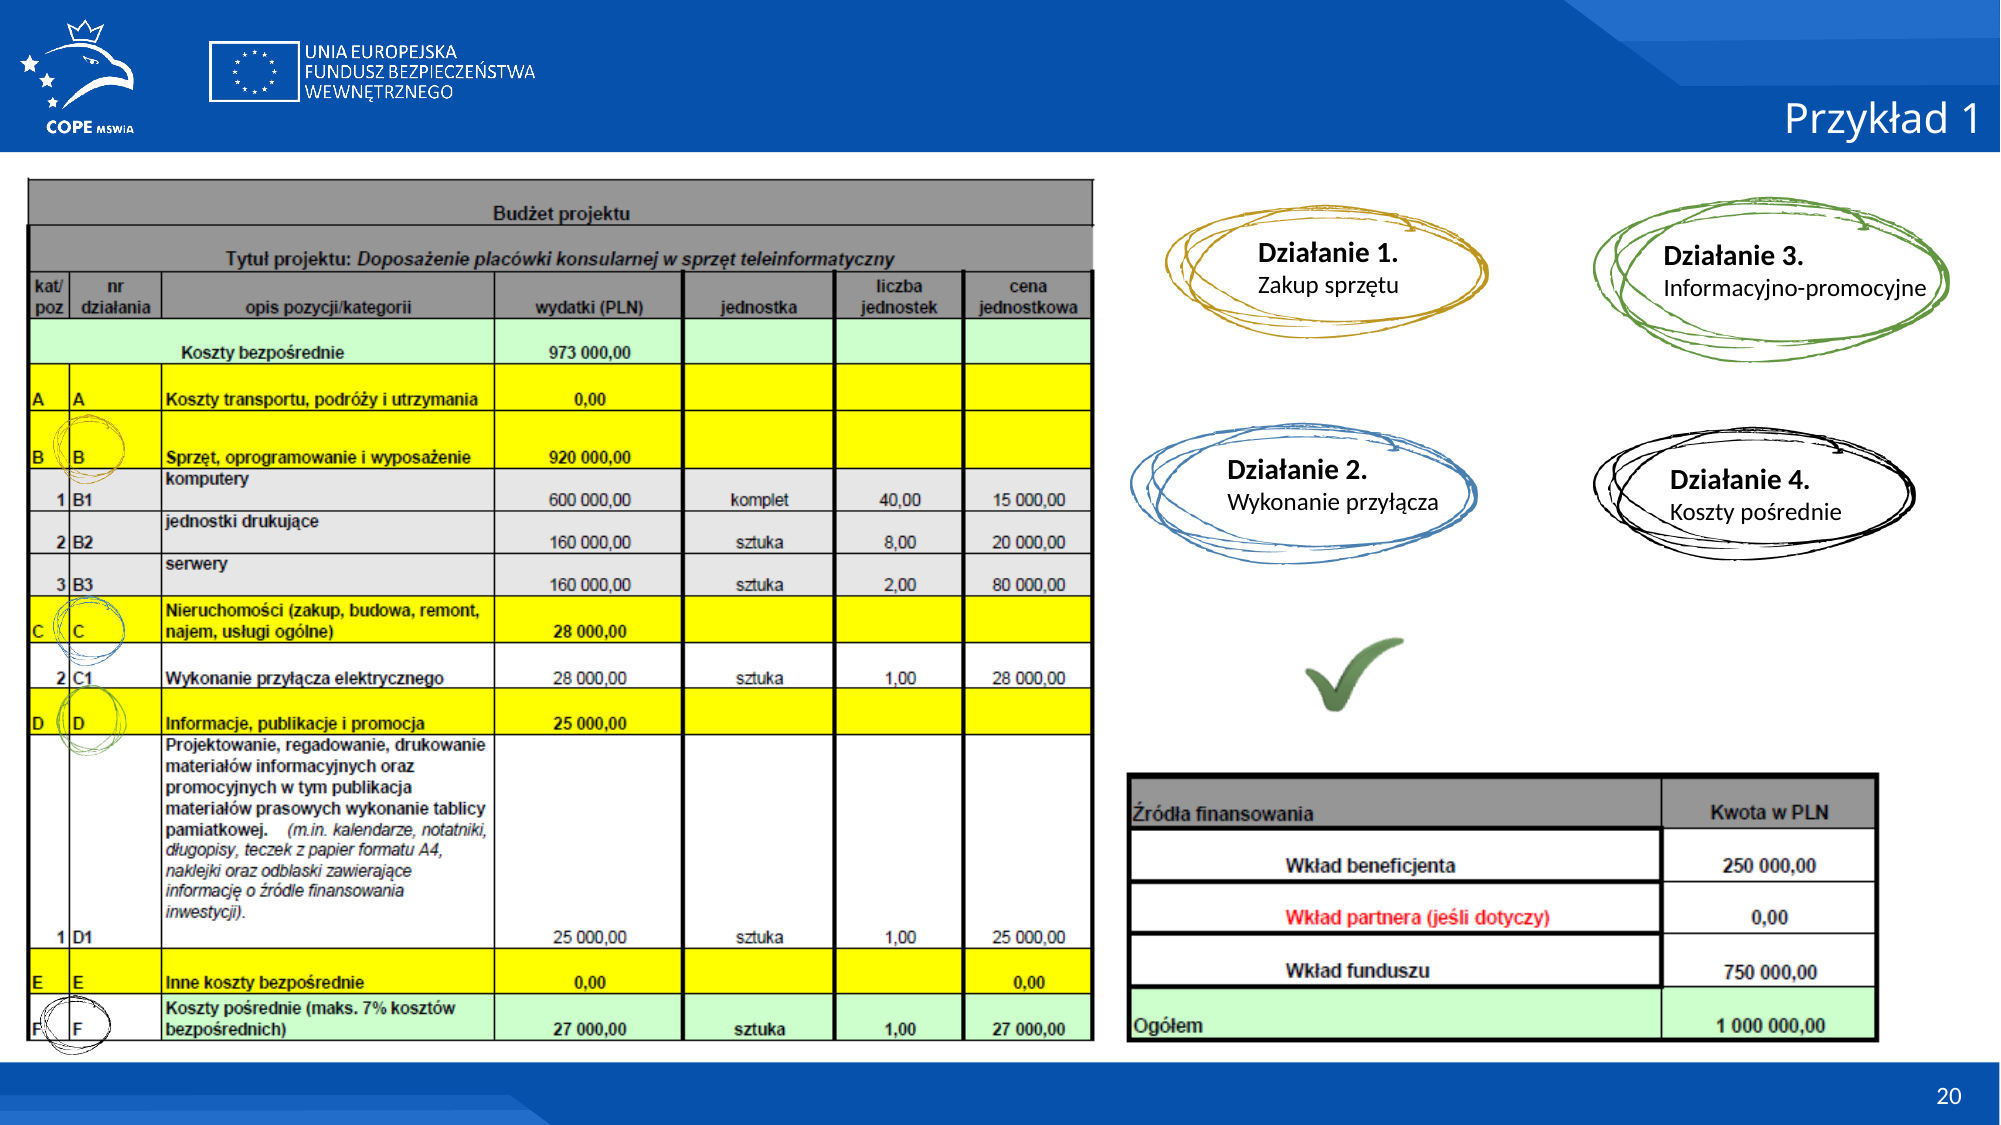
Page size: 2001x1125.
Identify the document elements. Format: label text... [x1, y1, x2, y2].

picture [8, 170, 1105, 1058]
picture [1114, 757, 1884, 1052]
picture [0, 0, 153, 152]
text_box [1130, 422, 1564, 565]
picture [209, 41, 535, 102]
text_box Przykład 1 [1708, 84, 1999, 150]
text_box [1593, 196, 1950, 363]
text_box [1165, 204, 1489, 339]
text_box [1593, 426, 1916, 561]
picture [1285, 614, 1412, 741]
slide_number 20 [1526, 1064, 1977, 1125]
